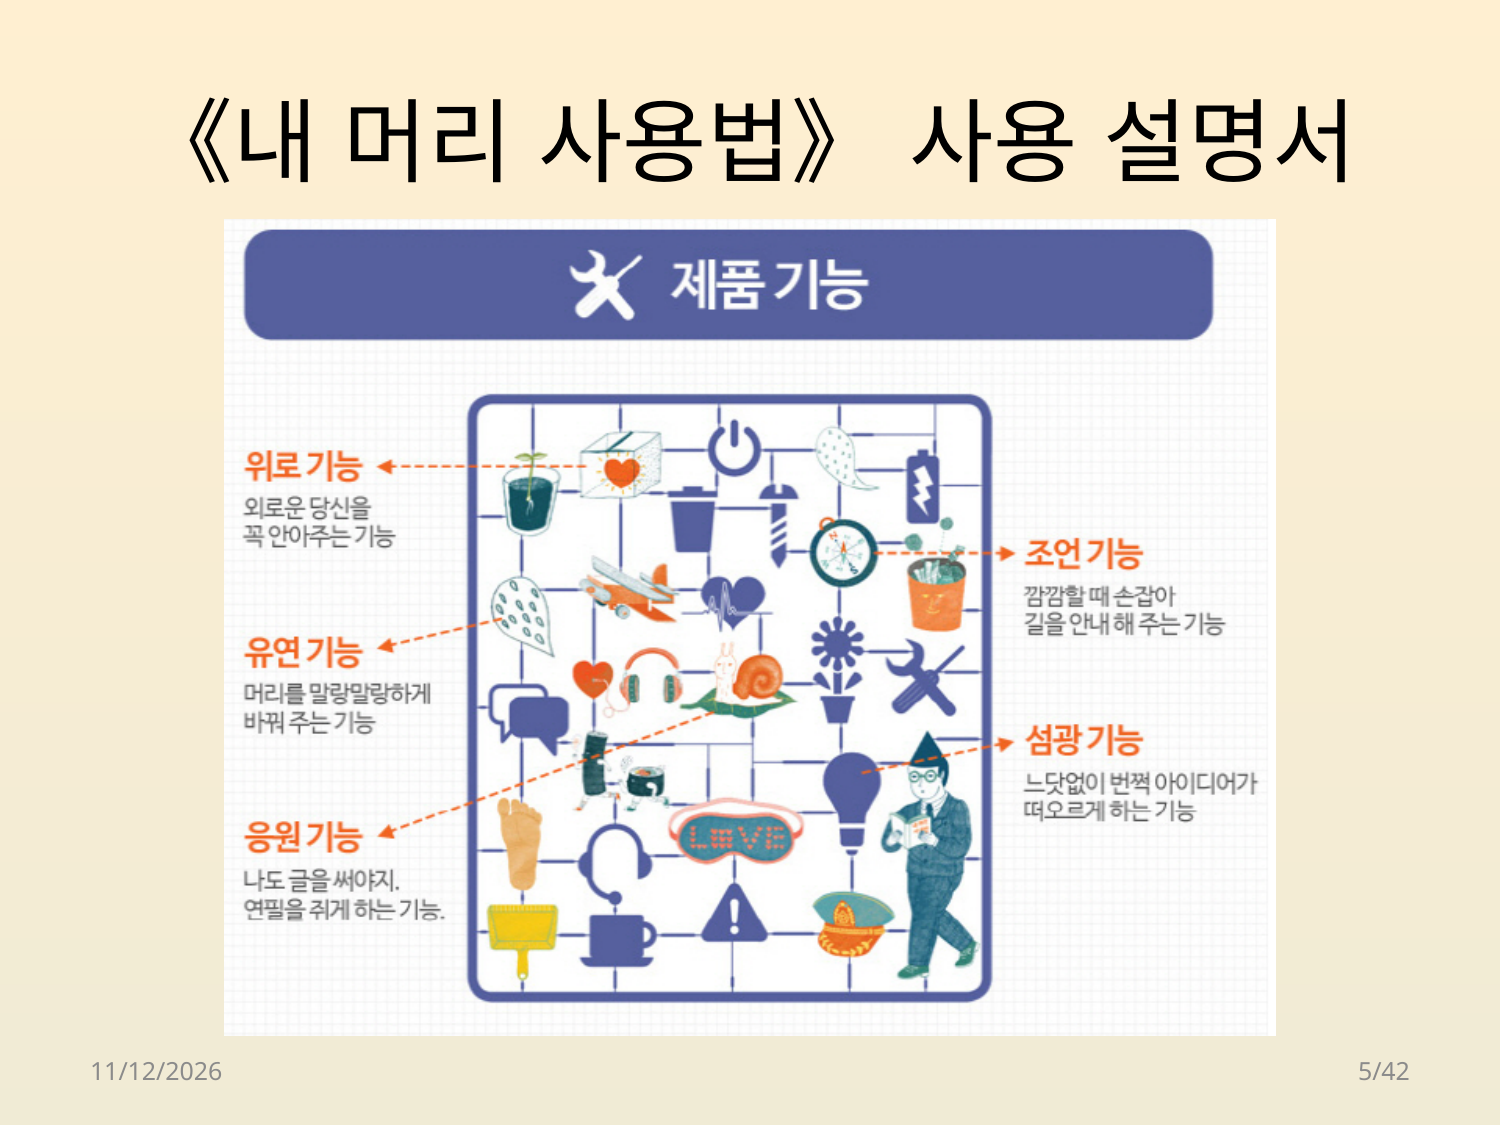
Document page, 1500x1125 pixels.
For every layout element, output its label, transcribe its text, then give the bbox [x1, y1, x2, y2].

title 《내 머리 사용법》 사용 설명서 [75, 45, 1425, 233]
picture [223, 219, 1276, 1036]
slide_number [75, 1042, 425, 1103]
slide_number 5/42 [1074, 1042, 1425, 1103]
